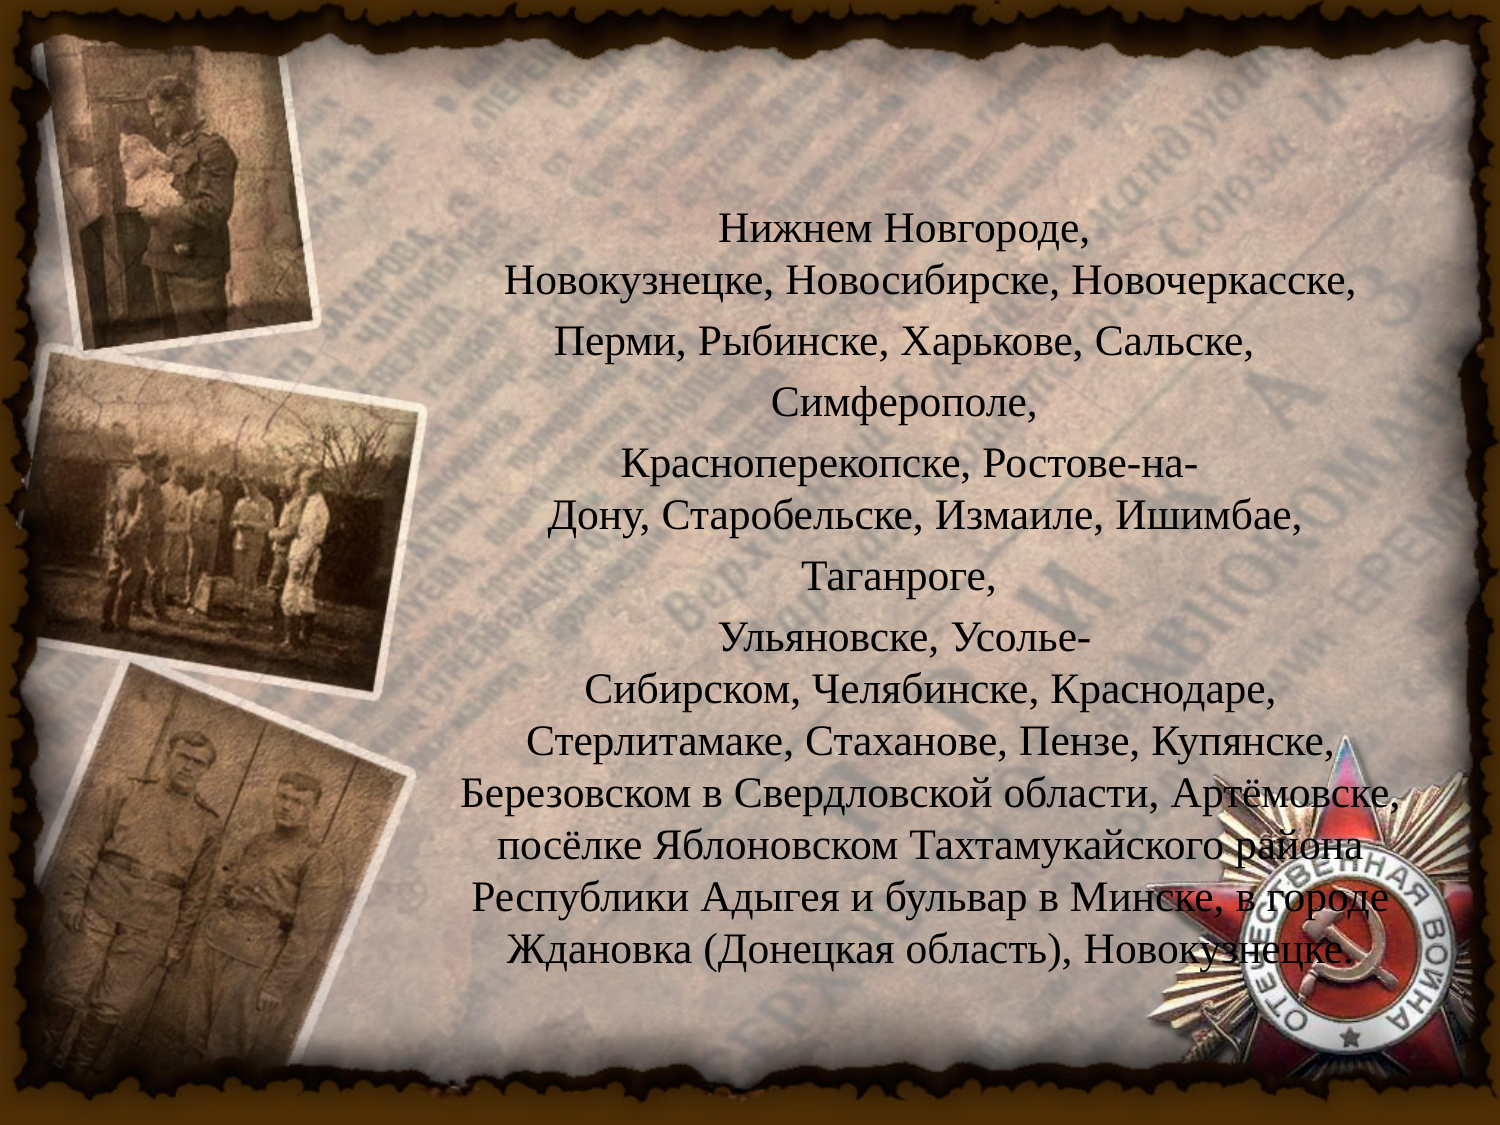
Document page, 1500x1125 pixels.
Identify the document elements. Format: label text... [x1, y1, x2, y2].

list Нижнем Новгороде, Новокузнецке, Новосибирске, Новочеркасске, Перми, Рыбинске, Харькове, Сальске, Симферополе, Красноперекопске, Ростове-на-Дону, Старобельске, Измаиле, Ишимбае, Таганроге, Ульяновске, Усолье-Сибирском, Челябинске, Краснодаре, Стерлитамаке, Стаханове, Пензе, Купянске, Березовском в Свердловской области, Артёмовске, посёлке Яблоновском Тахтамукайского района Республики Адыгея и бульвар в Минске, в городе Ждановка (Донецкая область), Новокузнецке. [376, 113, 1432, 985]
picture [0, 0, 1500, 1125]
